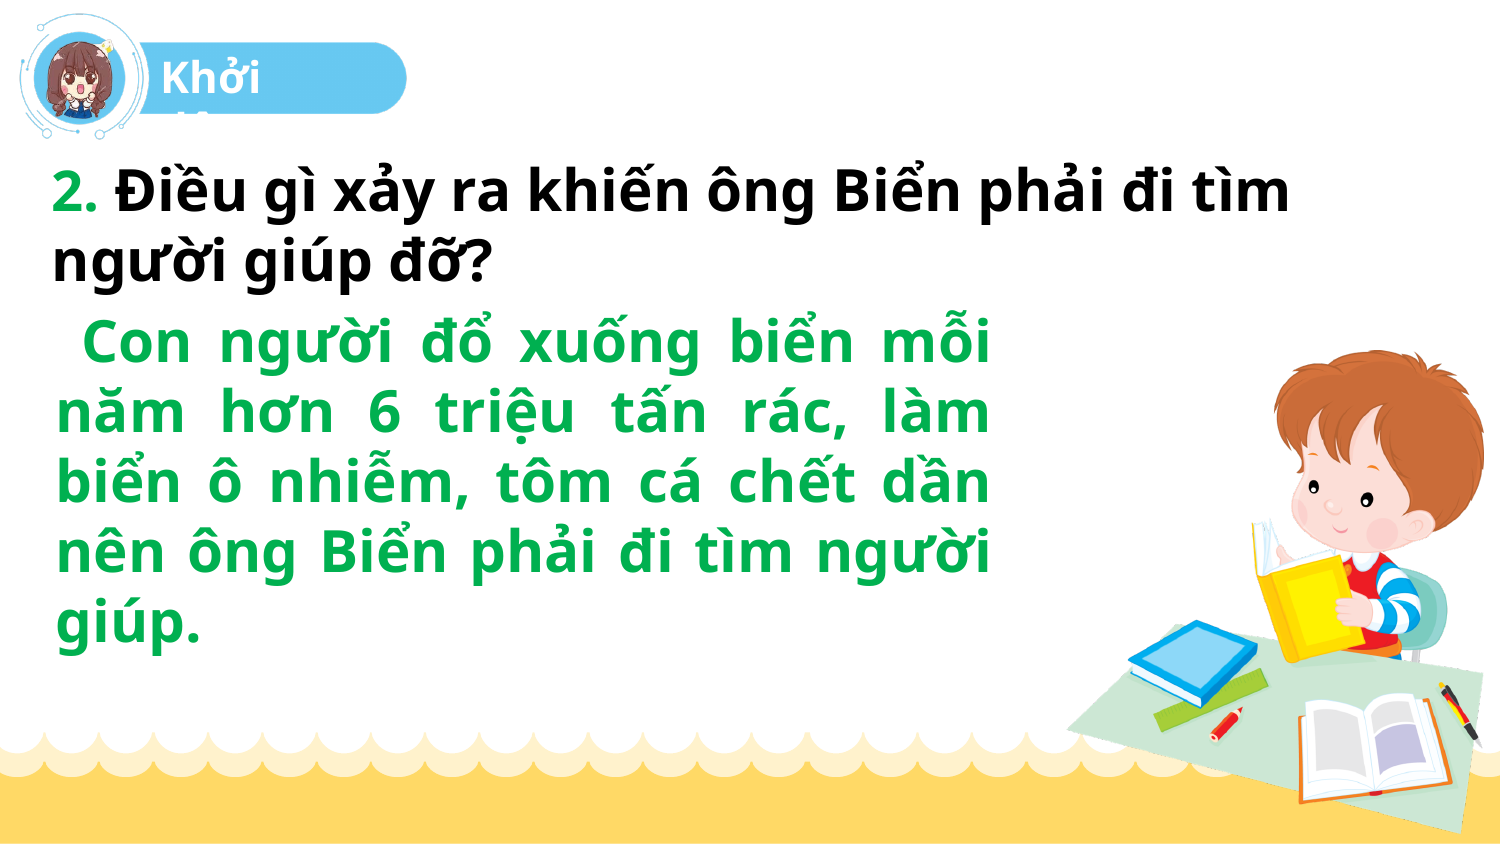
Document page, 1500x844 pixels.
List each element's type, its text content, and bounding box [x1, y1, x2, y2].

picture [1066, 349, 1484, 834]
text_box Con người đổ xuống biển mỗi năm hơn 6 triệu tấn rác, làm biển ô nhiễm, tôm cá chết dần nên ông Biển phải đi tìm người giúp. [40, 297, 1007, 662]
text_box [0, 0, 413, 146]
text_box 2. Điều gì xảy ra khiến ông Biển phải đi tìm người giúp đỡ? [40, 147, 1457, 299]
